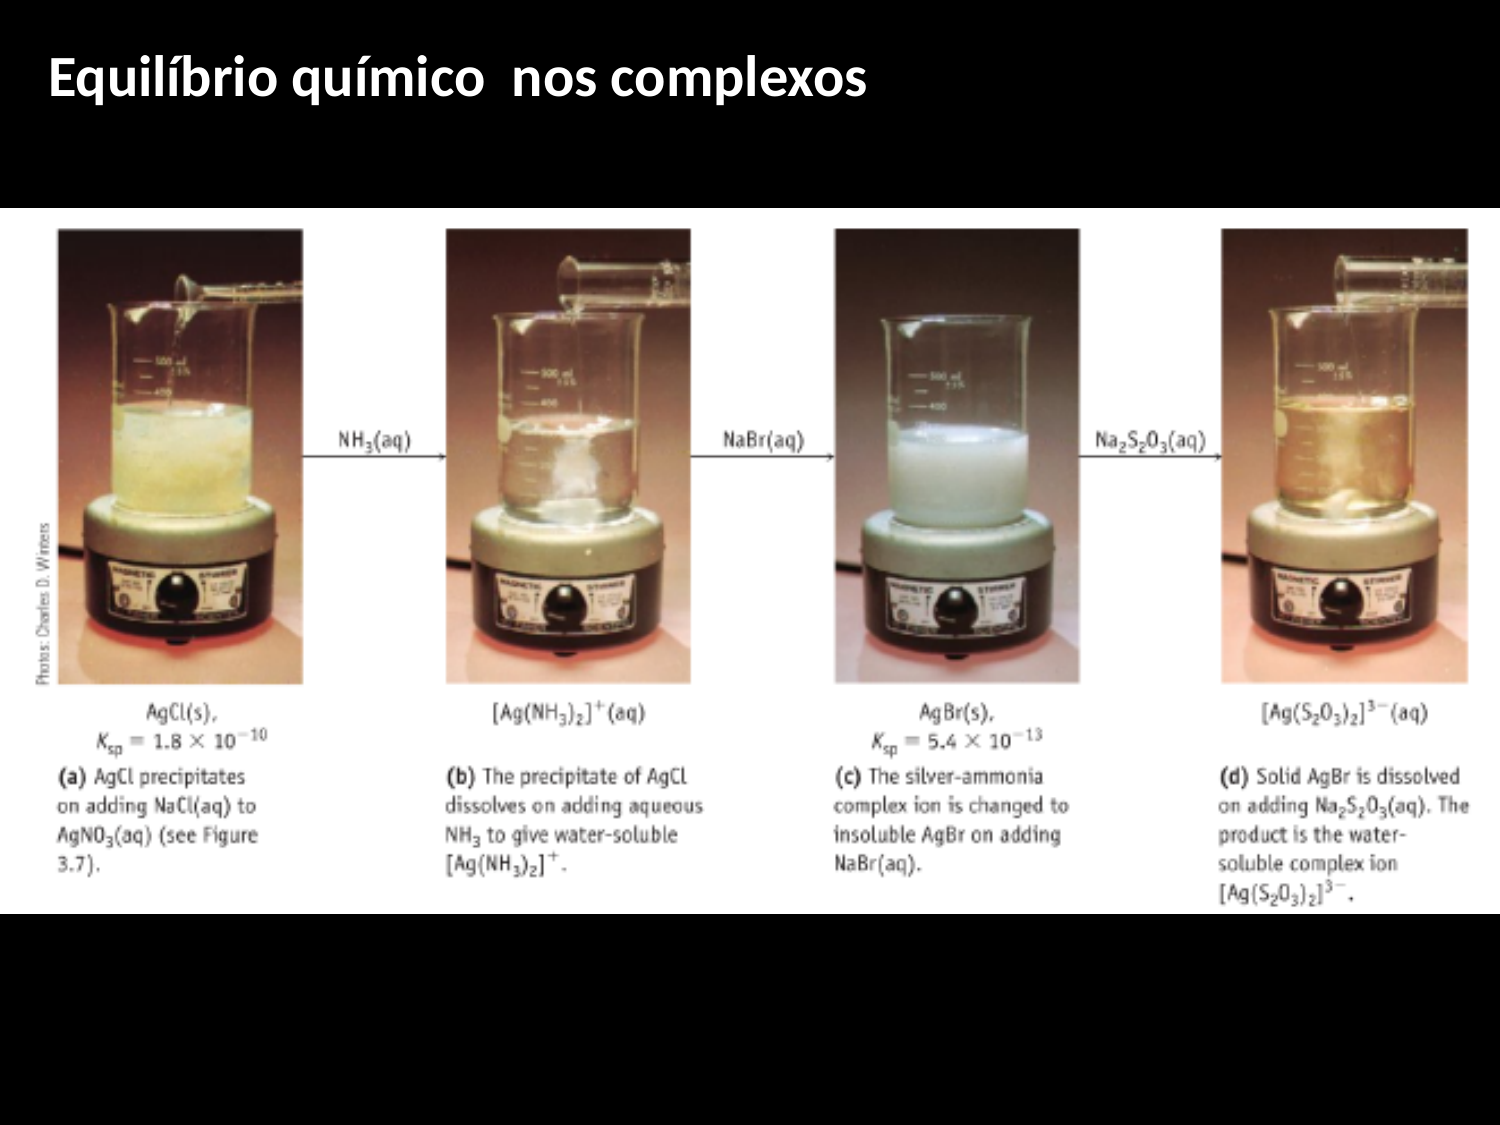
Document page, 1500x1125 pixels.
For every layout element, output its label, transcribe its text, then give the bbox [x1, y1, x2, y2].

text_box Equilíbrio químico nos complexos [33, 30, 896, 116]
picture [0, 207, 1500, 914]
